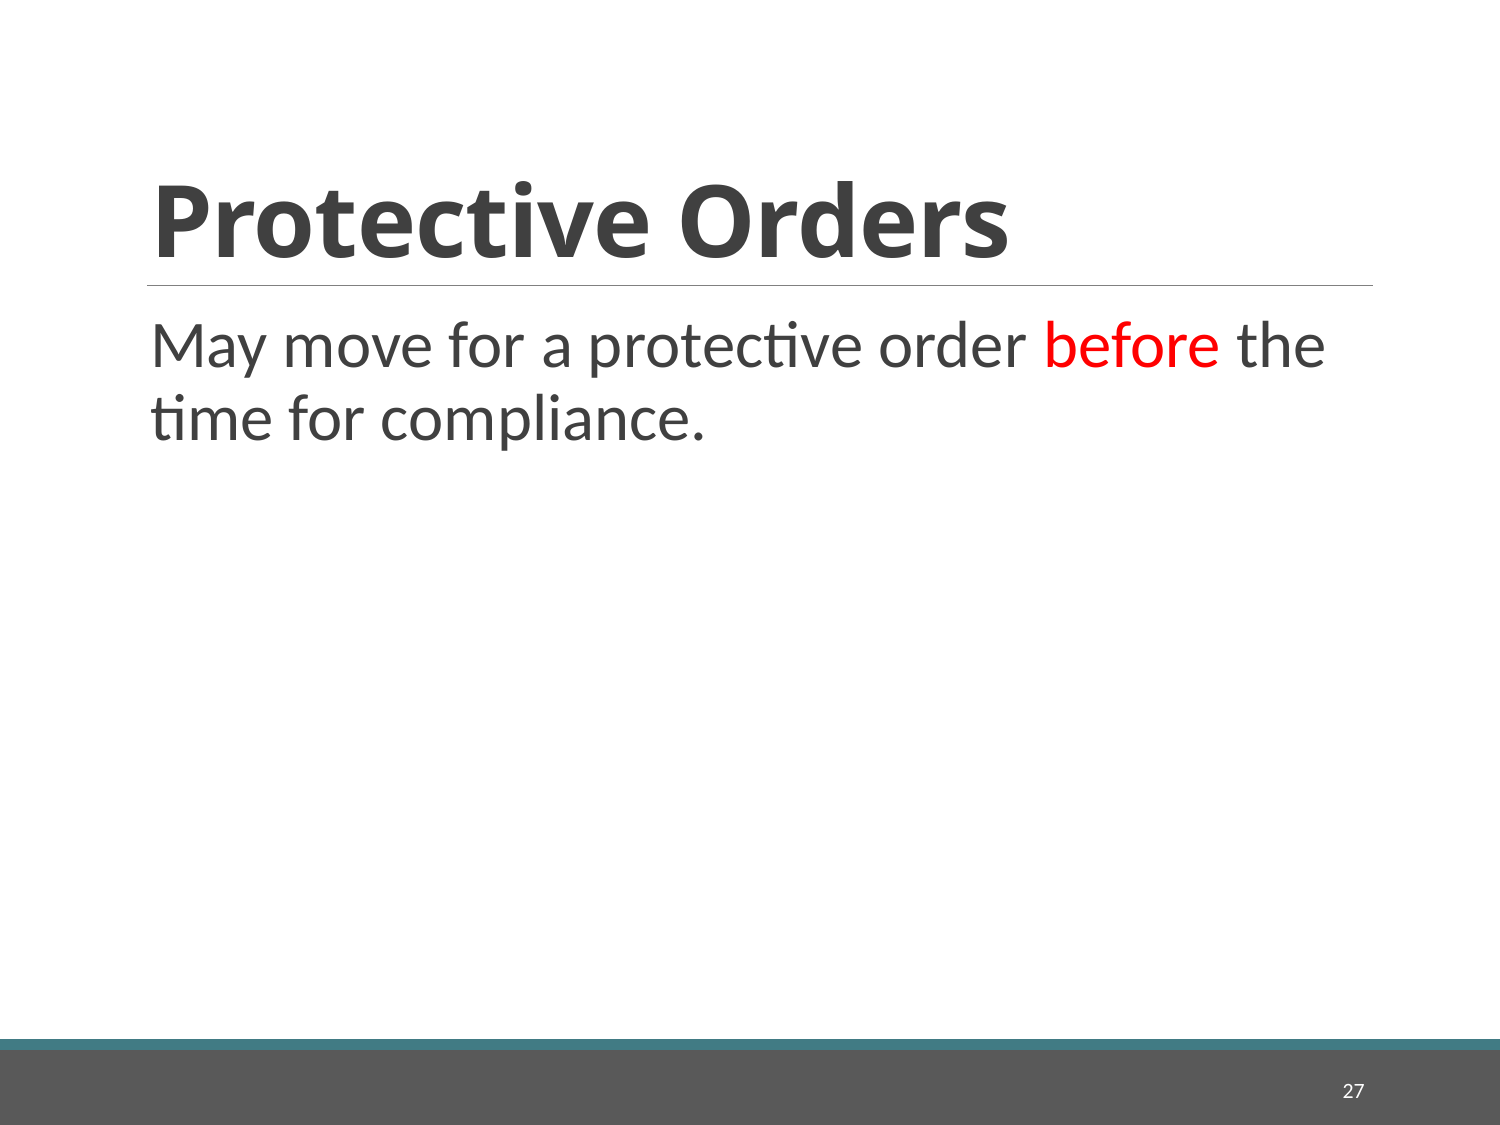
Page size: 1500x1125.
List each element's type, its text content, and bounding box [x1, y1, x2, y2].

title Protective Orders [135, 47, 1373, 285]
slide_number 27 [1218, 1059, 1380, 1120]
list May move for a protective order before the time for compliance. [135, 302, 1373, 963]
